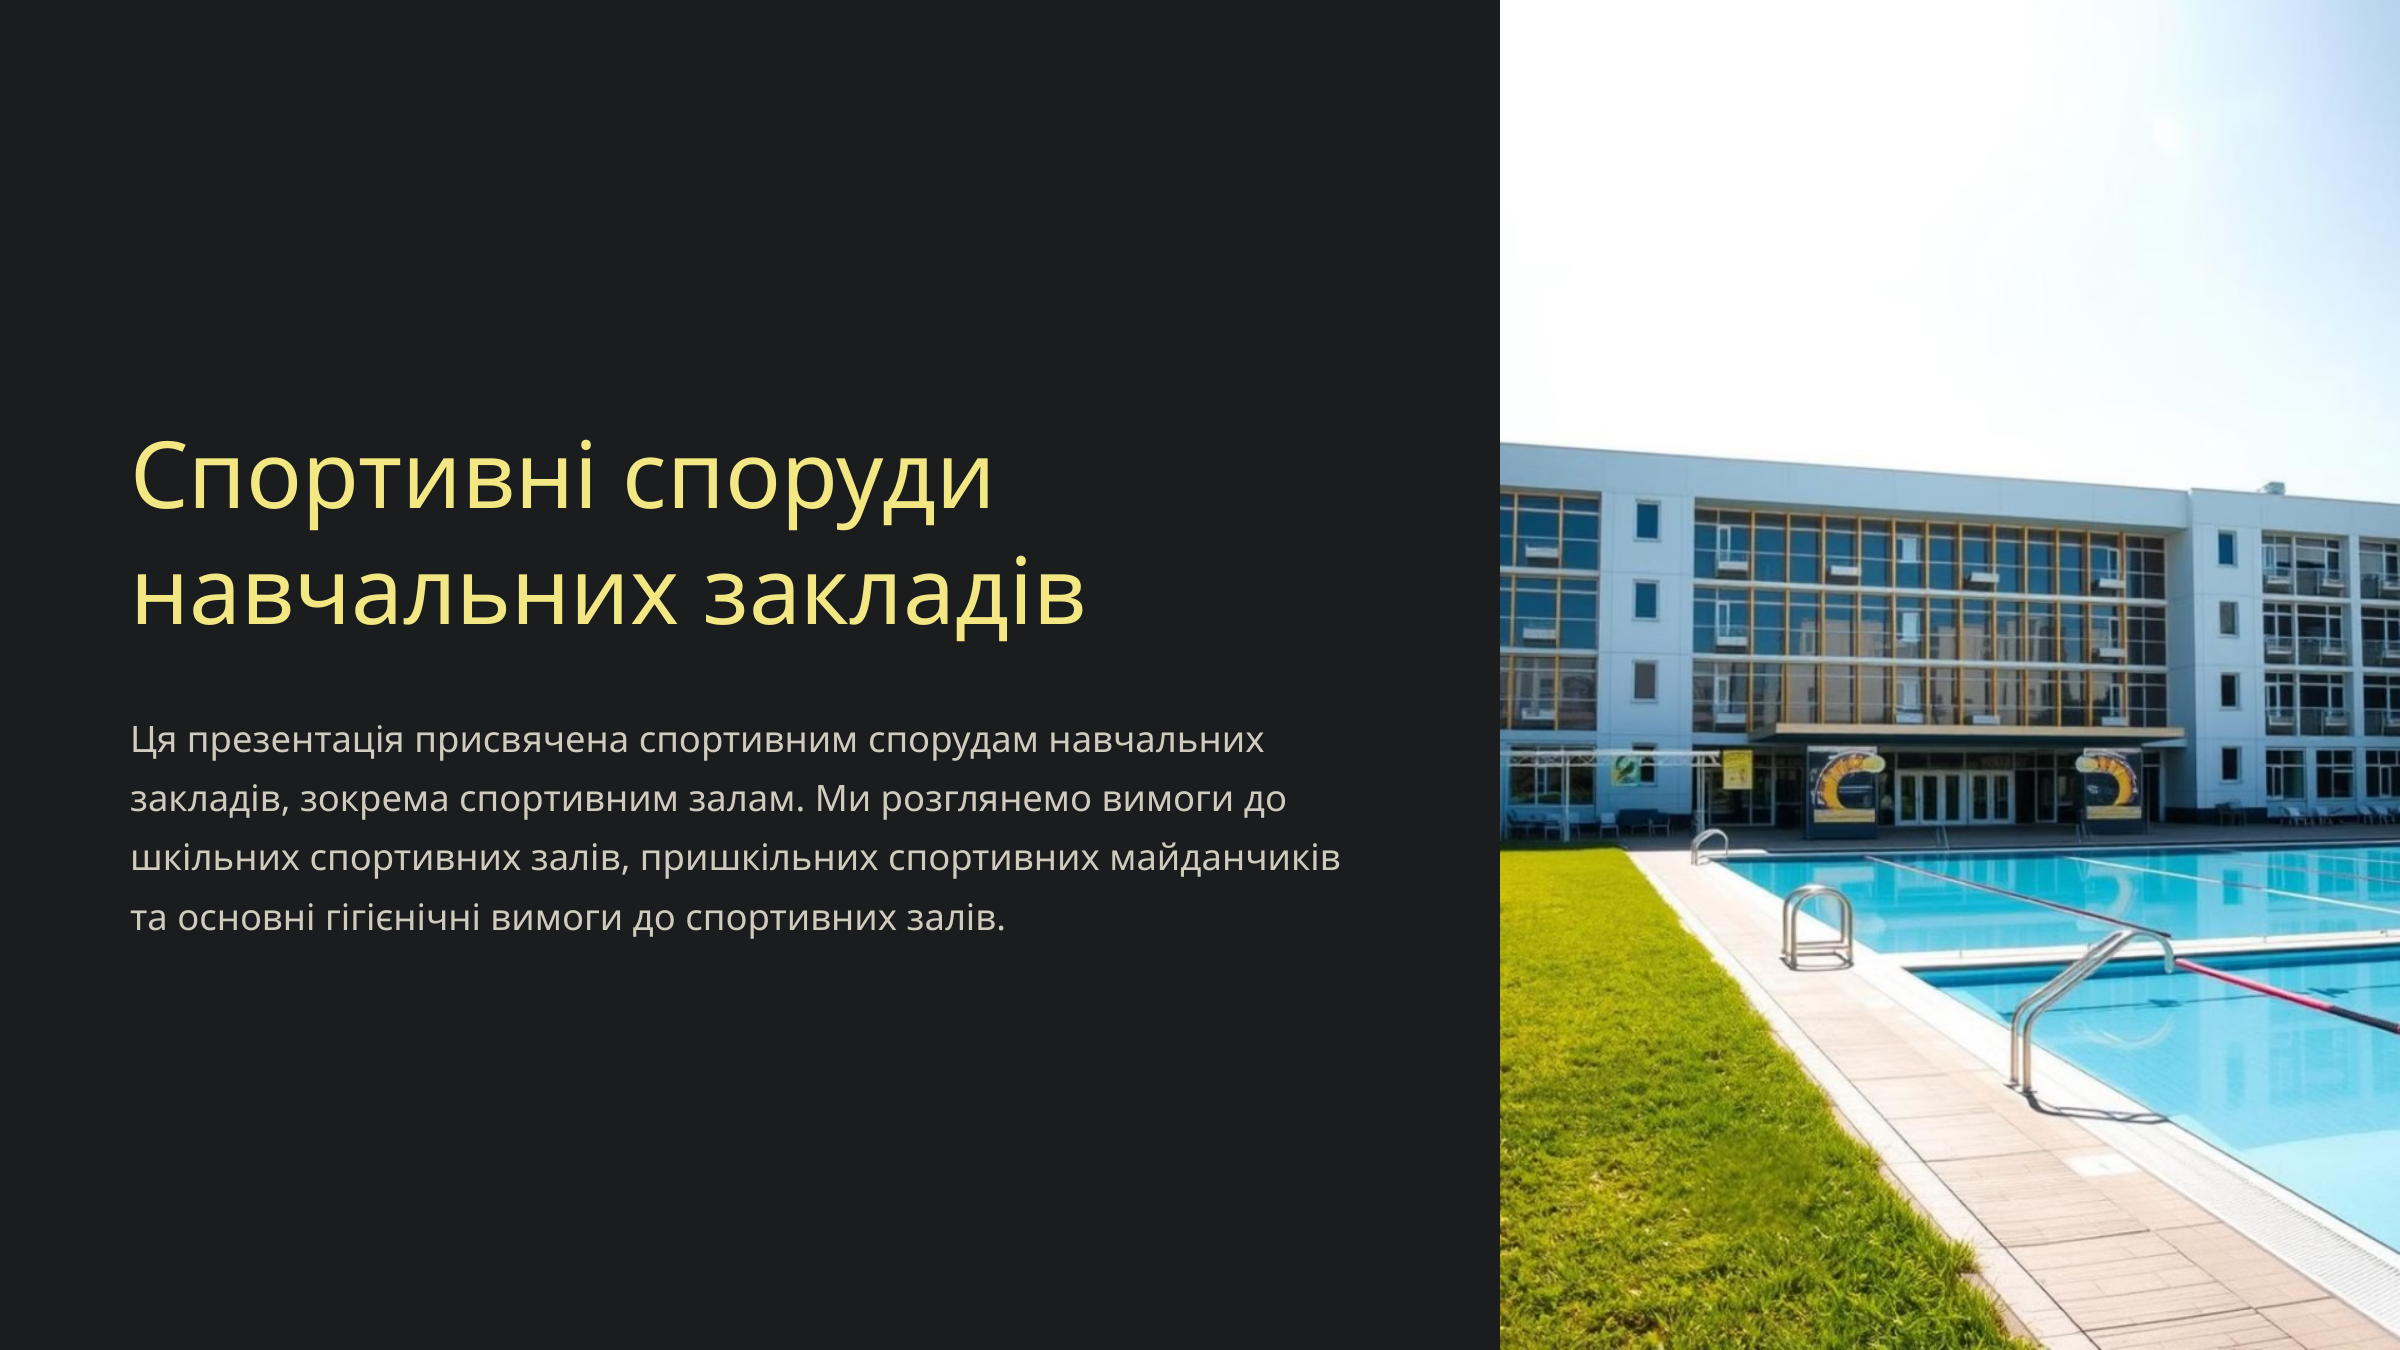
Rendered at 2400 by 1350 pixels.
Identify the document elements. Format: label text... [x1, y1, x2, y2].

text_box Спортивні споруди навчальних закладів [130, 411, 1370, 645]
text_box Ця презентація присвячена спортивним спорудам навчальних закладів, зокрема спортивним залам. Ми розглянемо вимоги до шкільних спортивних залів, пришкільних спортивних майданчиків та основні гігієнічні вимоги до спортивних залів. [130, 700, 1370, 939]
picture [1499, 0, 2400, 1350]
